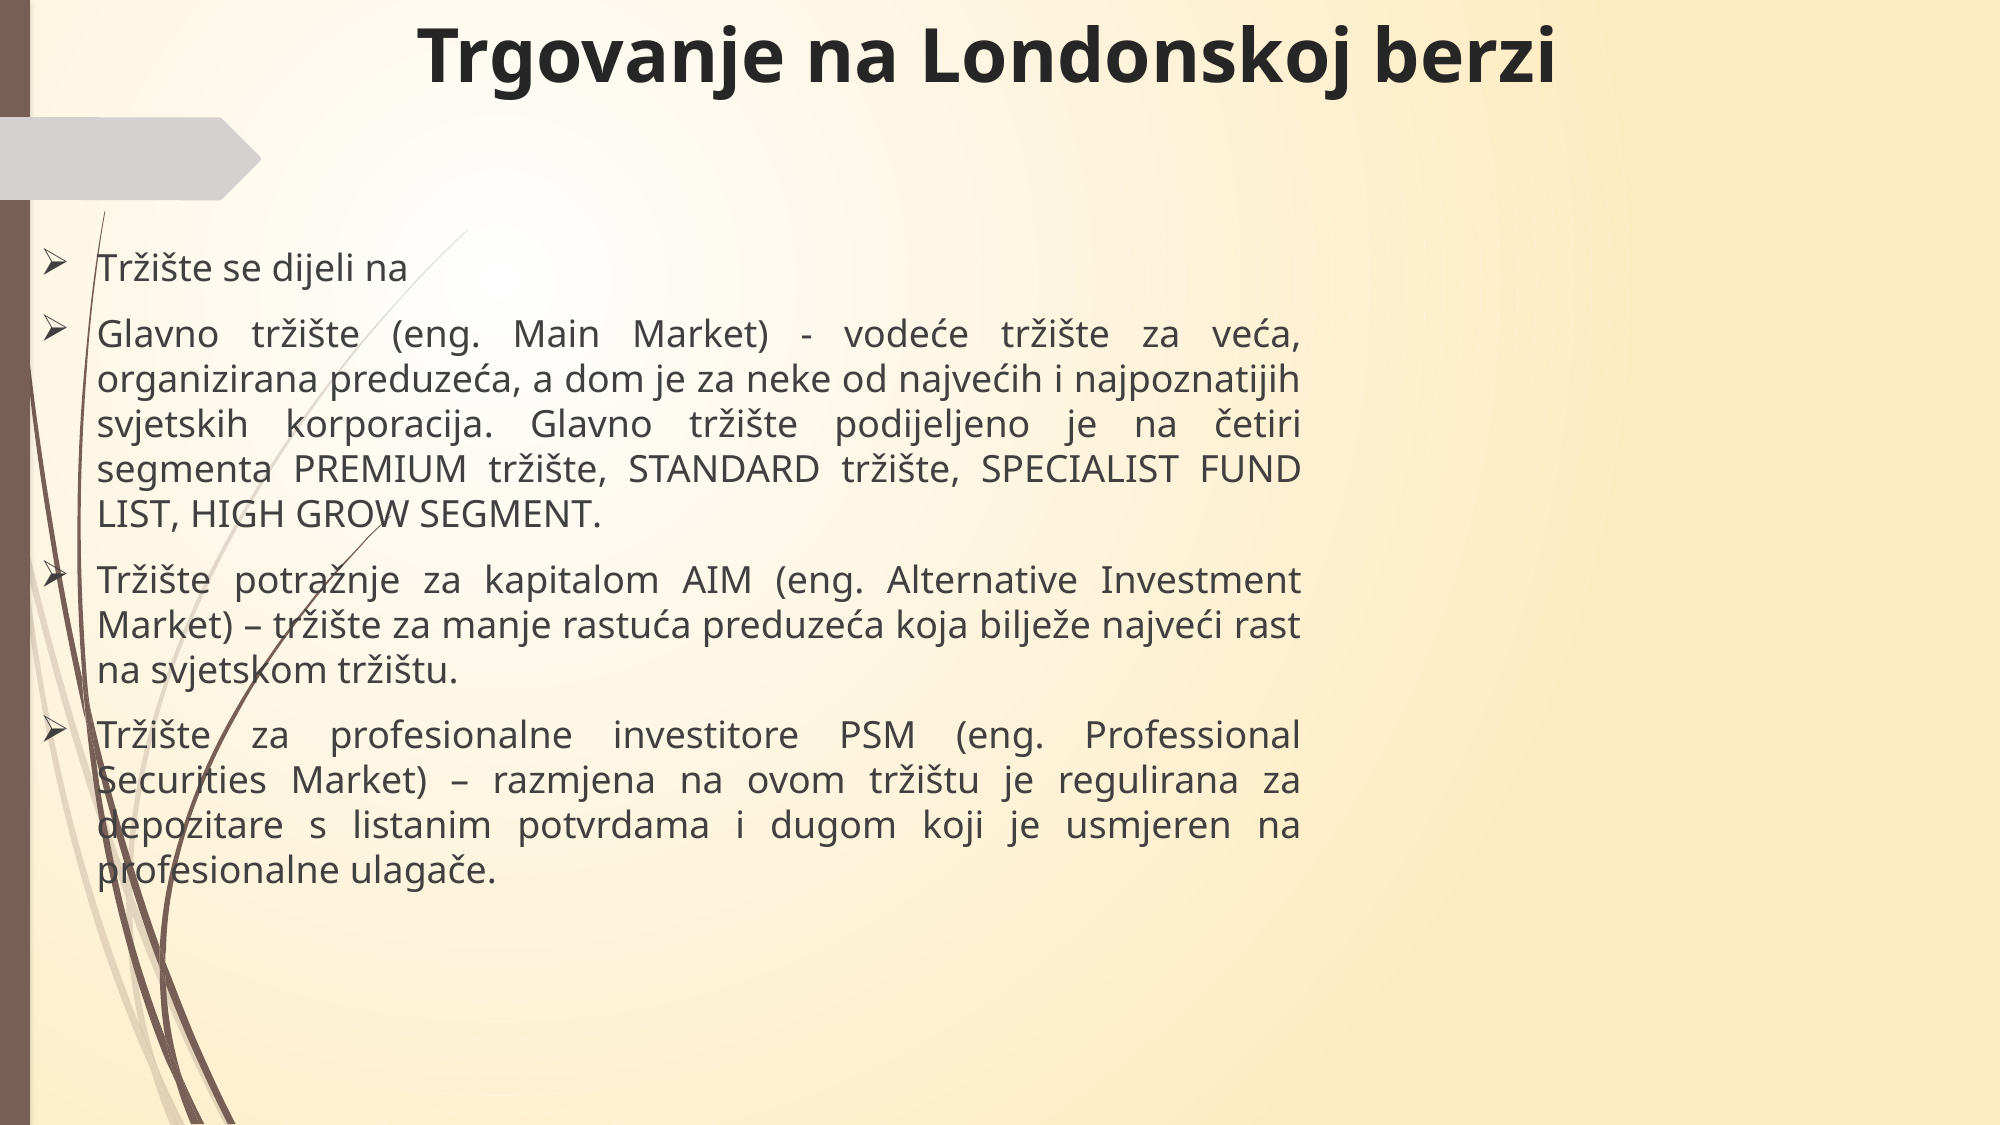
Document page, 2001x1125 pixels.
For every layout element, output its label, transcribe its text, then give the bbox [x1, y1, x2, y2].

title Trgovanje na Londonskoj berzi [401, 0, 1863, 211]
list Tržište se dijeli na Glavno tržište (eng. Main Market) - vodeće tržište za veća, organizirana preduzeća, a dom je za neke od najvećih i najpoznatijih svjetskih korporacija. Glavno tržište podijeljeno je na četiri segmenta PREMIUM tržište, STANDARD tržište, SPECIALIST FUND LIST, HIGH GROW SEGMENT. Tržište potražnje za kapitalom AIM (eng. Alternative Investment Market) – tržište za manje rastuća preduzeća koja bilježe najveći rast na svjetskom tržištu. Tržište za profesionalne investitore PSM (eng. Professional Securities Market) – razmjena na ovom tržištu je regulirana za depozitare s listanim potvrdama i dugom koji je usmjeren na profesionalne ulagače. [25, 236, 1318, 1075]
